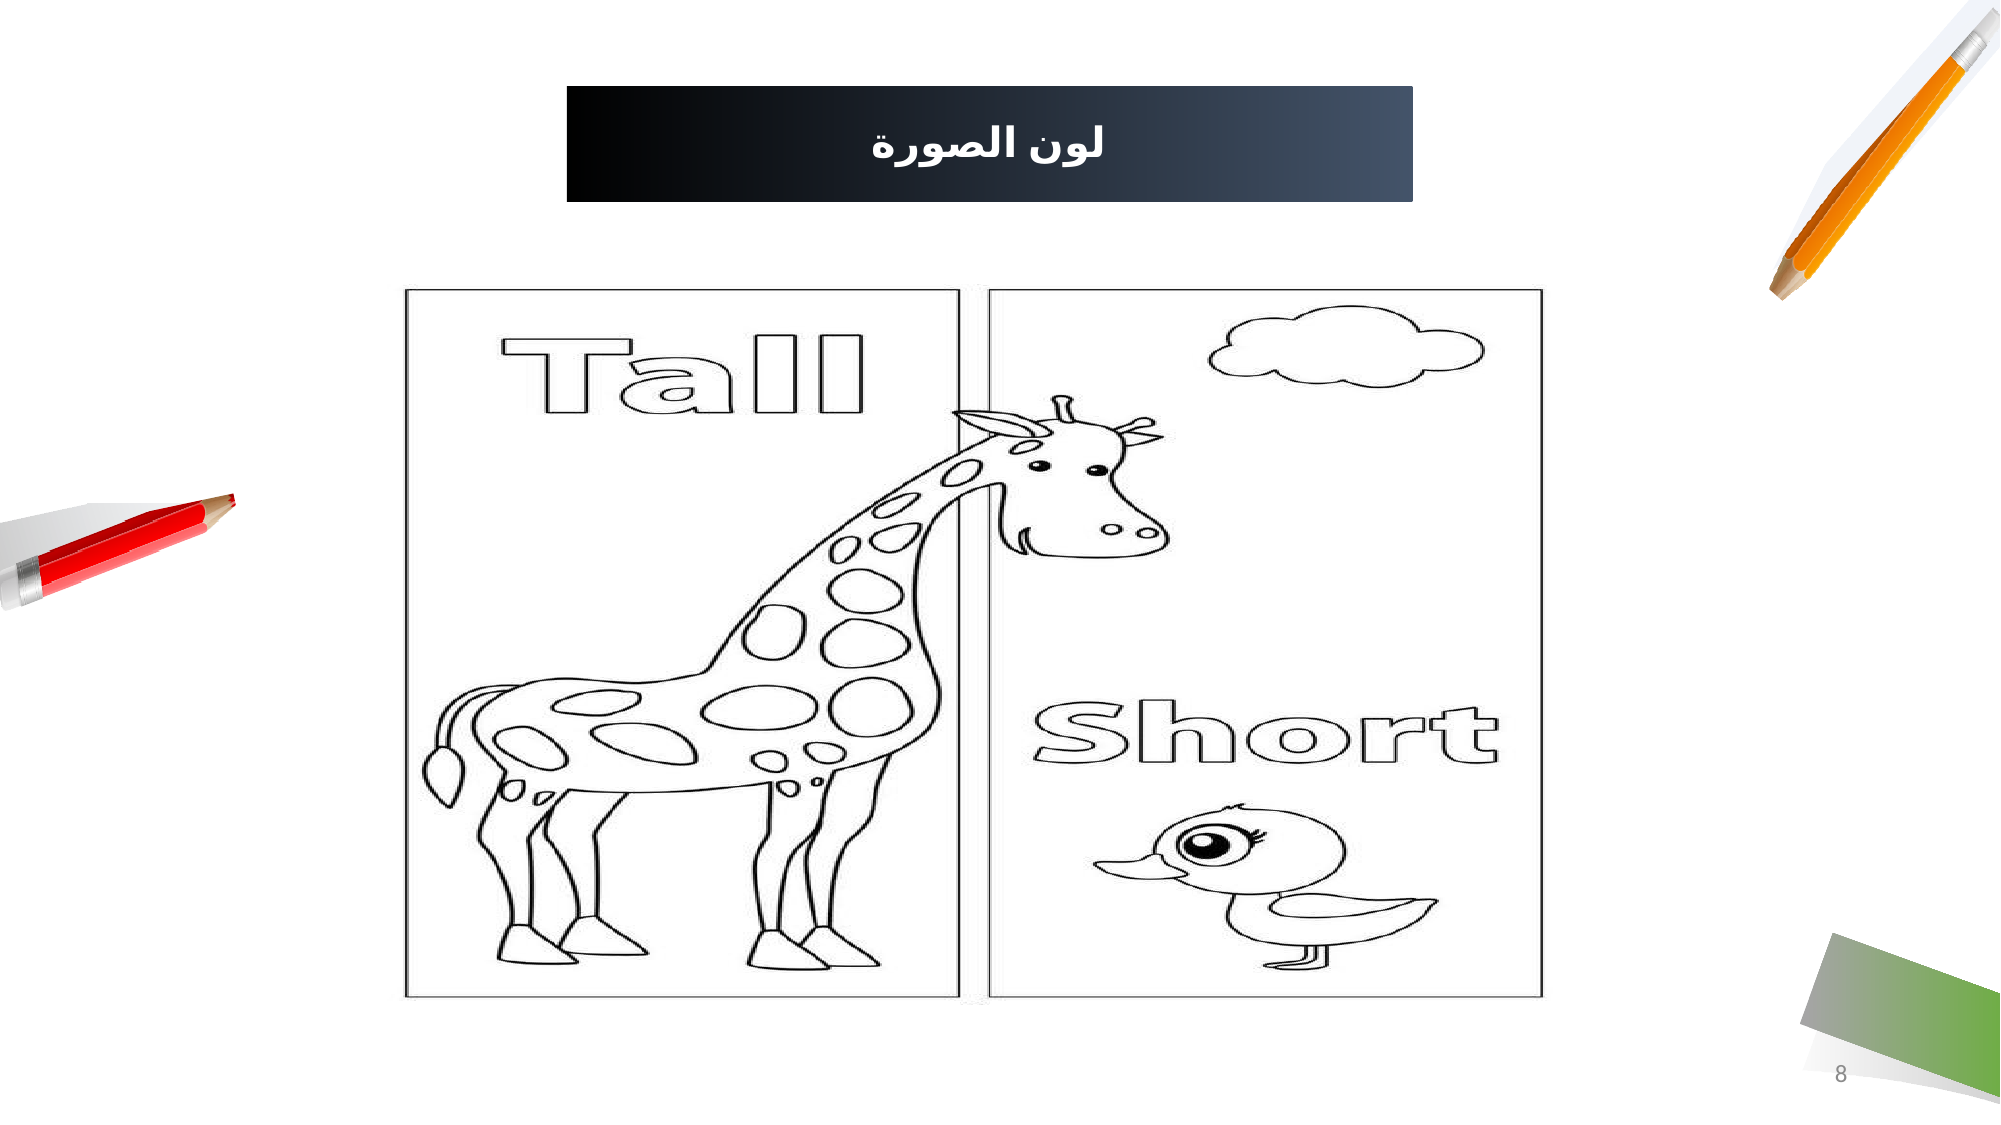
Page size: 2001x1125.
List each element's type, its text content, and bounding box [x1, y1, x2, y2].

picture [0, 493, 248, 613]
slide_number 8 [1412, 1042, 1863, 1103]
text_box لون الصورة [566, 86, 1413, 202]
picture [1755, 0, 2000, 322]
picture [264, 208, 1685, 1005]
